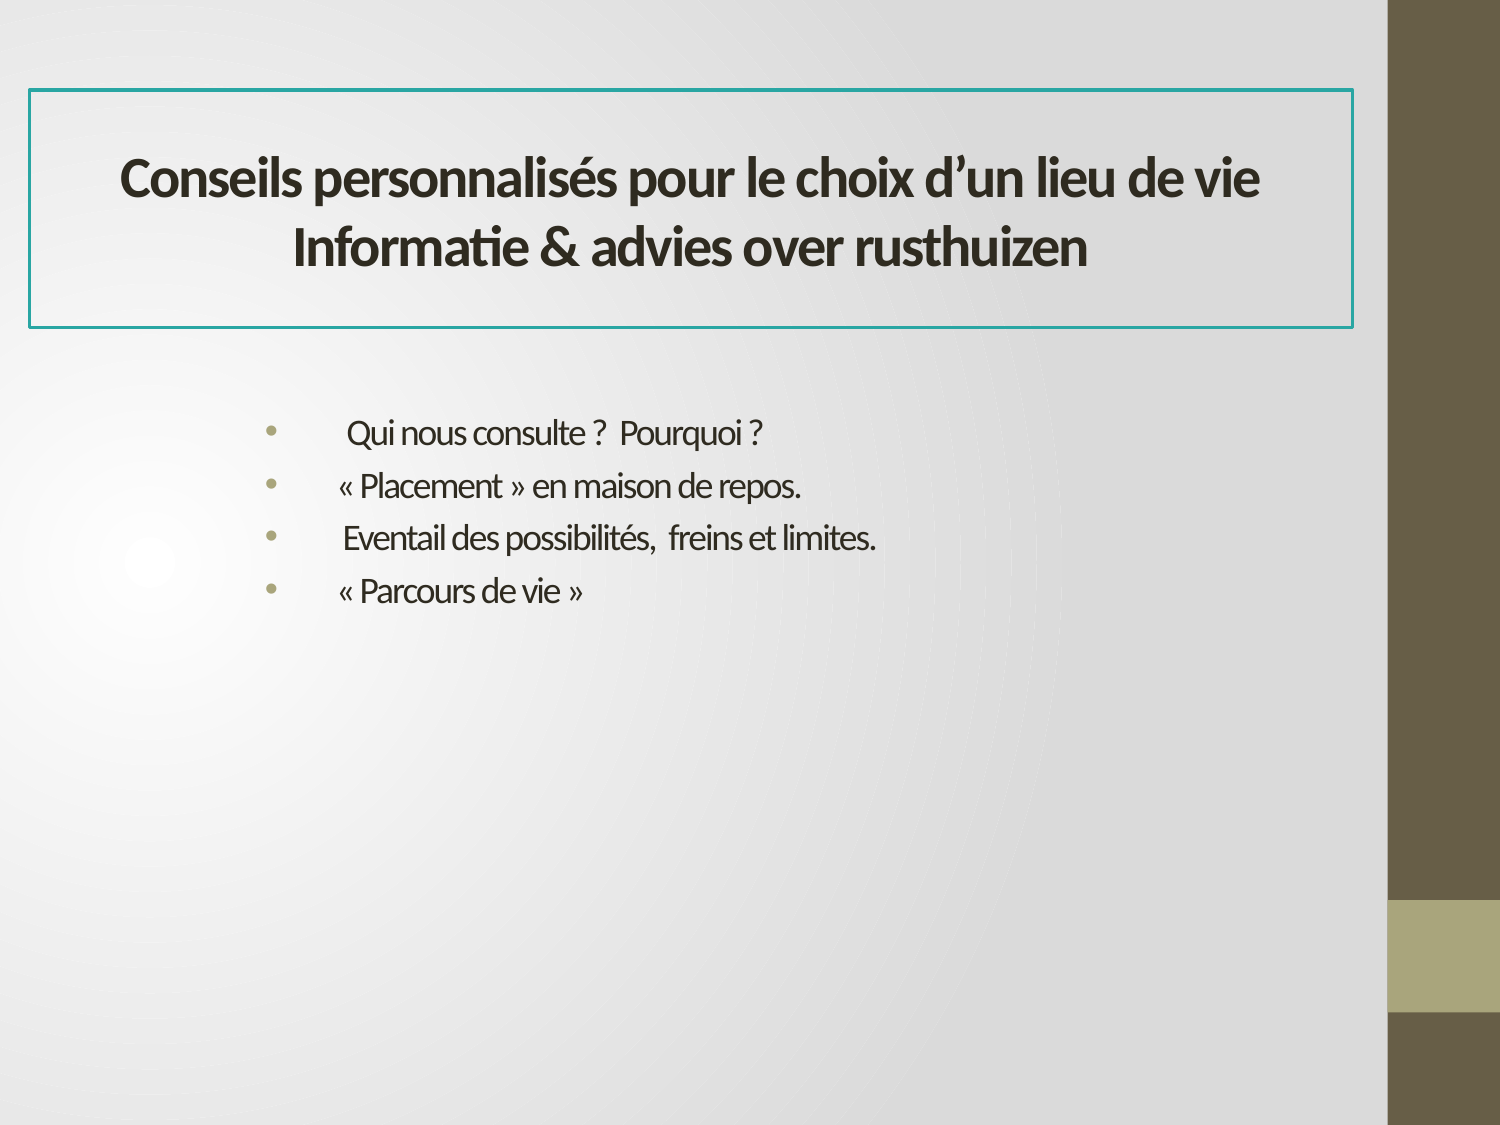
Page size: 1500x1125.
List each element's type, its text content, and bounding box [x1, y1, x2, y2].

list Qui nous consulte ? Pourquoi ? « Placement » en maison de repos. Eventail des possibilités, freins et limites. « Parcours de vie » [29, 338, 1353, 996]
text_box Conseils personnalisés pour le choix d’un lieu de vie Informatie & advies over rusthuizen [29, 89, 1353, 328]
